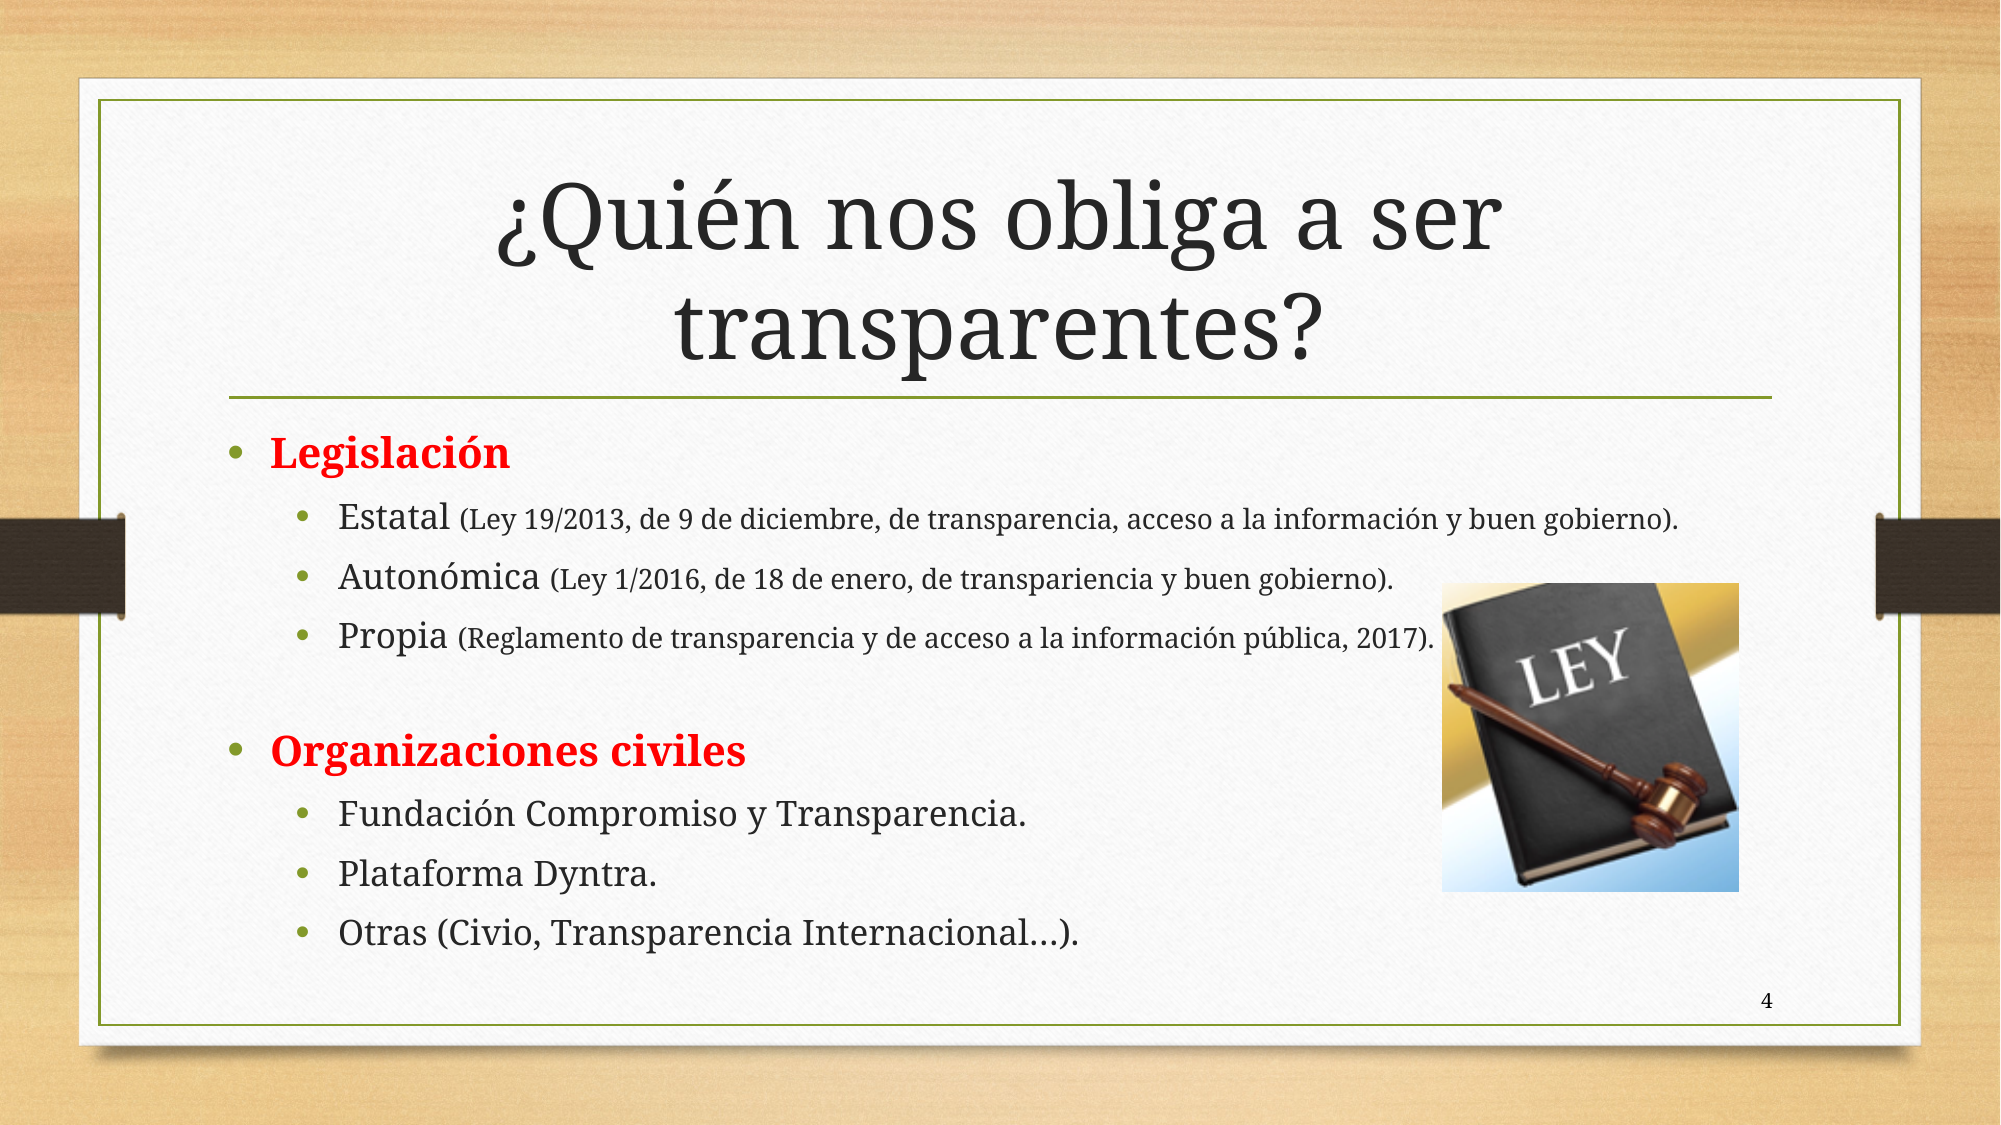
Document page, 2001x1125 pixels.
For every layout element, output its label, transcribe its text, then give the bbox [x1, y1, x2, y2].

picture [0, 0, 2001, 1125]
title ¿Quién nos obliga a ser transparentes? [212, 161, 1788, 375]
list Legislación Estatal (Ley 19/2013, de 9 de diciembre, de transparencia, acceso a la información y buen gobierno). Autonómica (Ley 1/2016, de 18 de enero, de transpariencia y buen gobierno). Propia (Reglamento de transparencia y de acceso a la información pública, 2017). Organizaciones civiles Fundación Compromiso y Transparencia. Plataforma Dyntra. Otras (Civio, Transparencia Internacional…). [212, 419, 1788, 964]
slide_number 4 [1698, 979, 1788, 1025]
